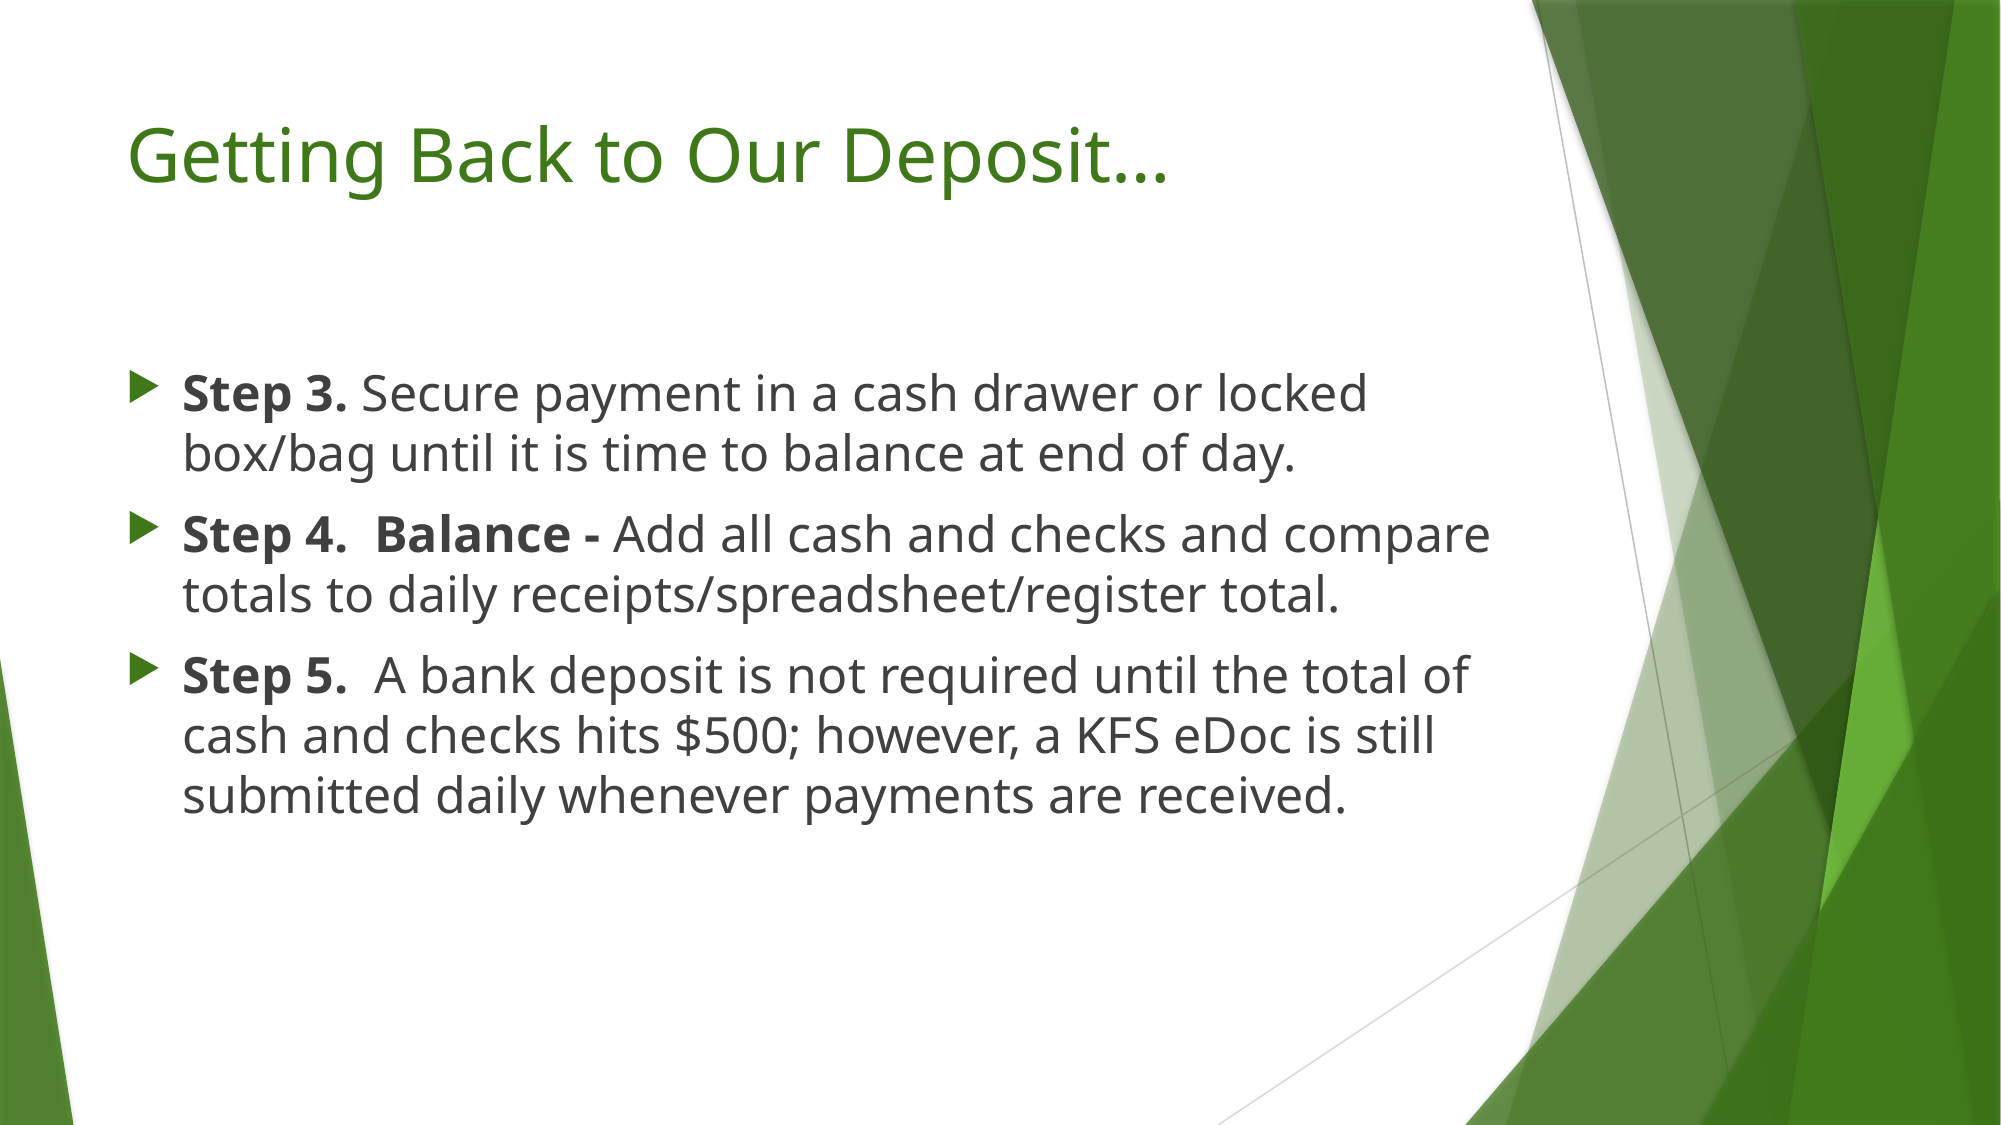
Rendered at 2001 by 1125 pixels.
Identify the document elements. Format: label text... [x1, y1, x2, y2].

title Getting Back to Our Deposit… [111, 99, 1522, 317]
list Step 3. Secure payment in a cash drawer or locked box/bag until it is time to balance at end of day. Step 4. Balance - Add all cash and checks and compare totals to daily receipts/spreadsheet/register total. Step 5. A bank deposit is not required until the total of cash and checks hits $500; however, a KFS eDoc is still submitted daily whenever payments are received. [111, 354, 1522, 992]
